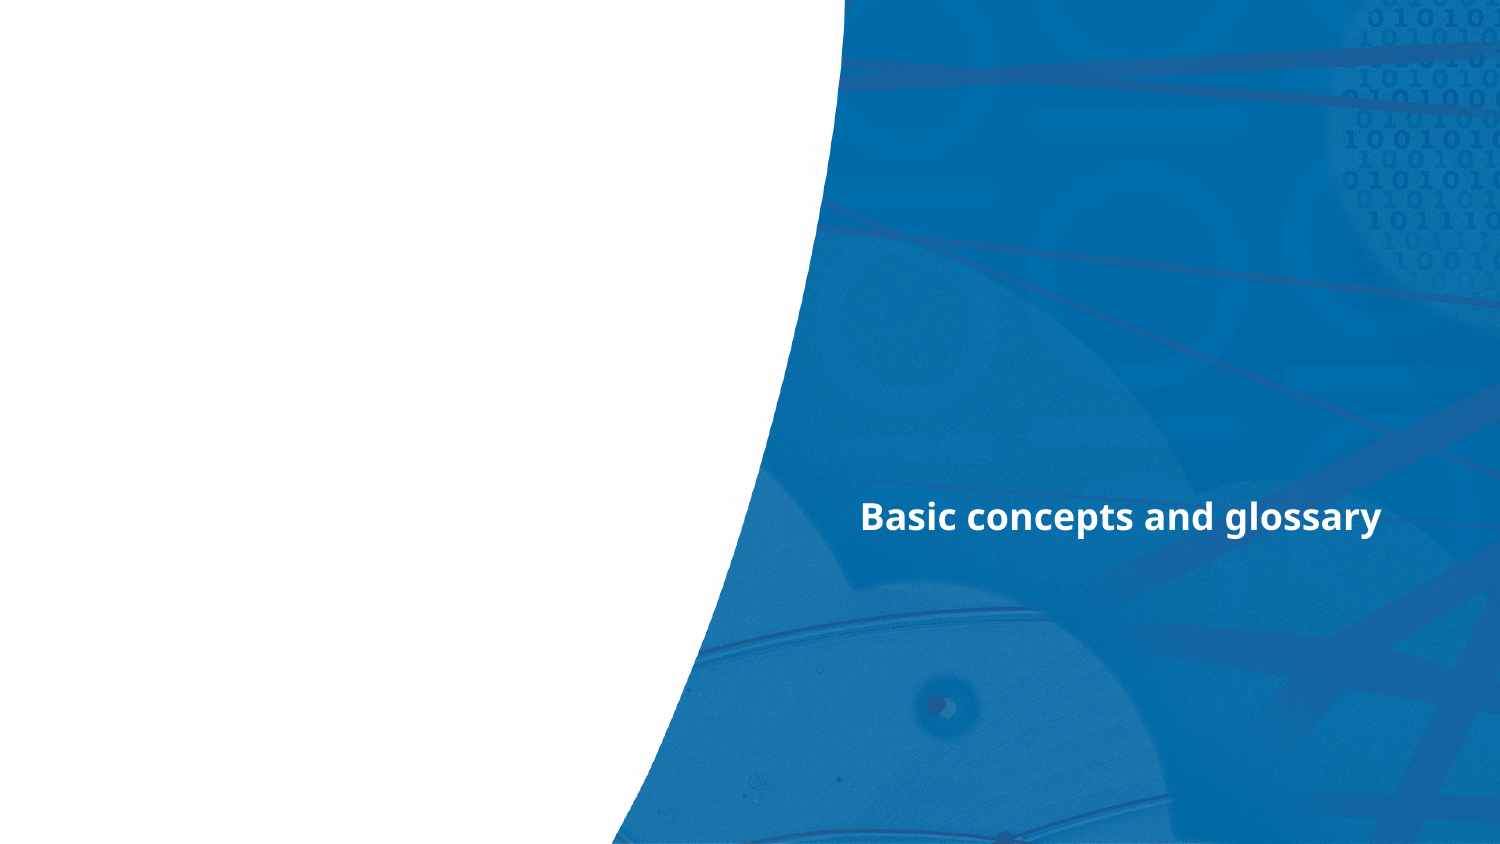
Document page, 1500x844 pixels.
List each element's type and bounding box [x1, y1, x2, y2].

text_box [0, 0, 1500, 844]
